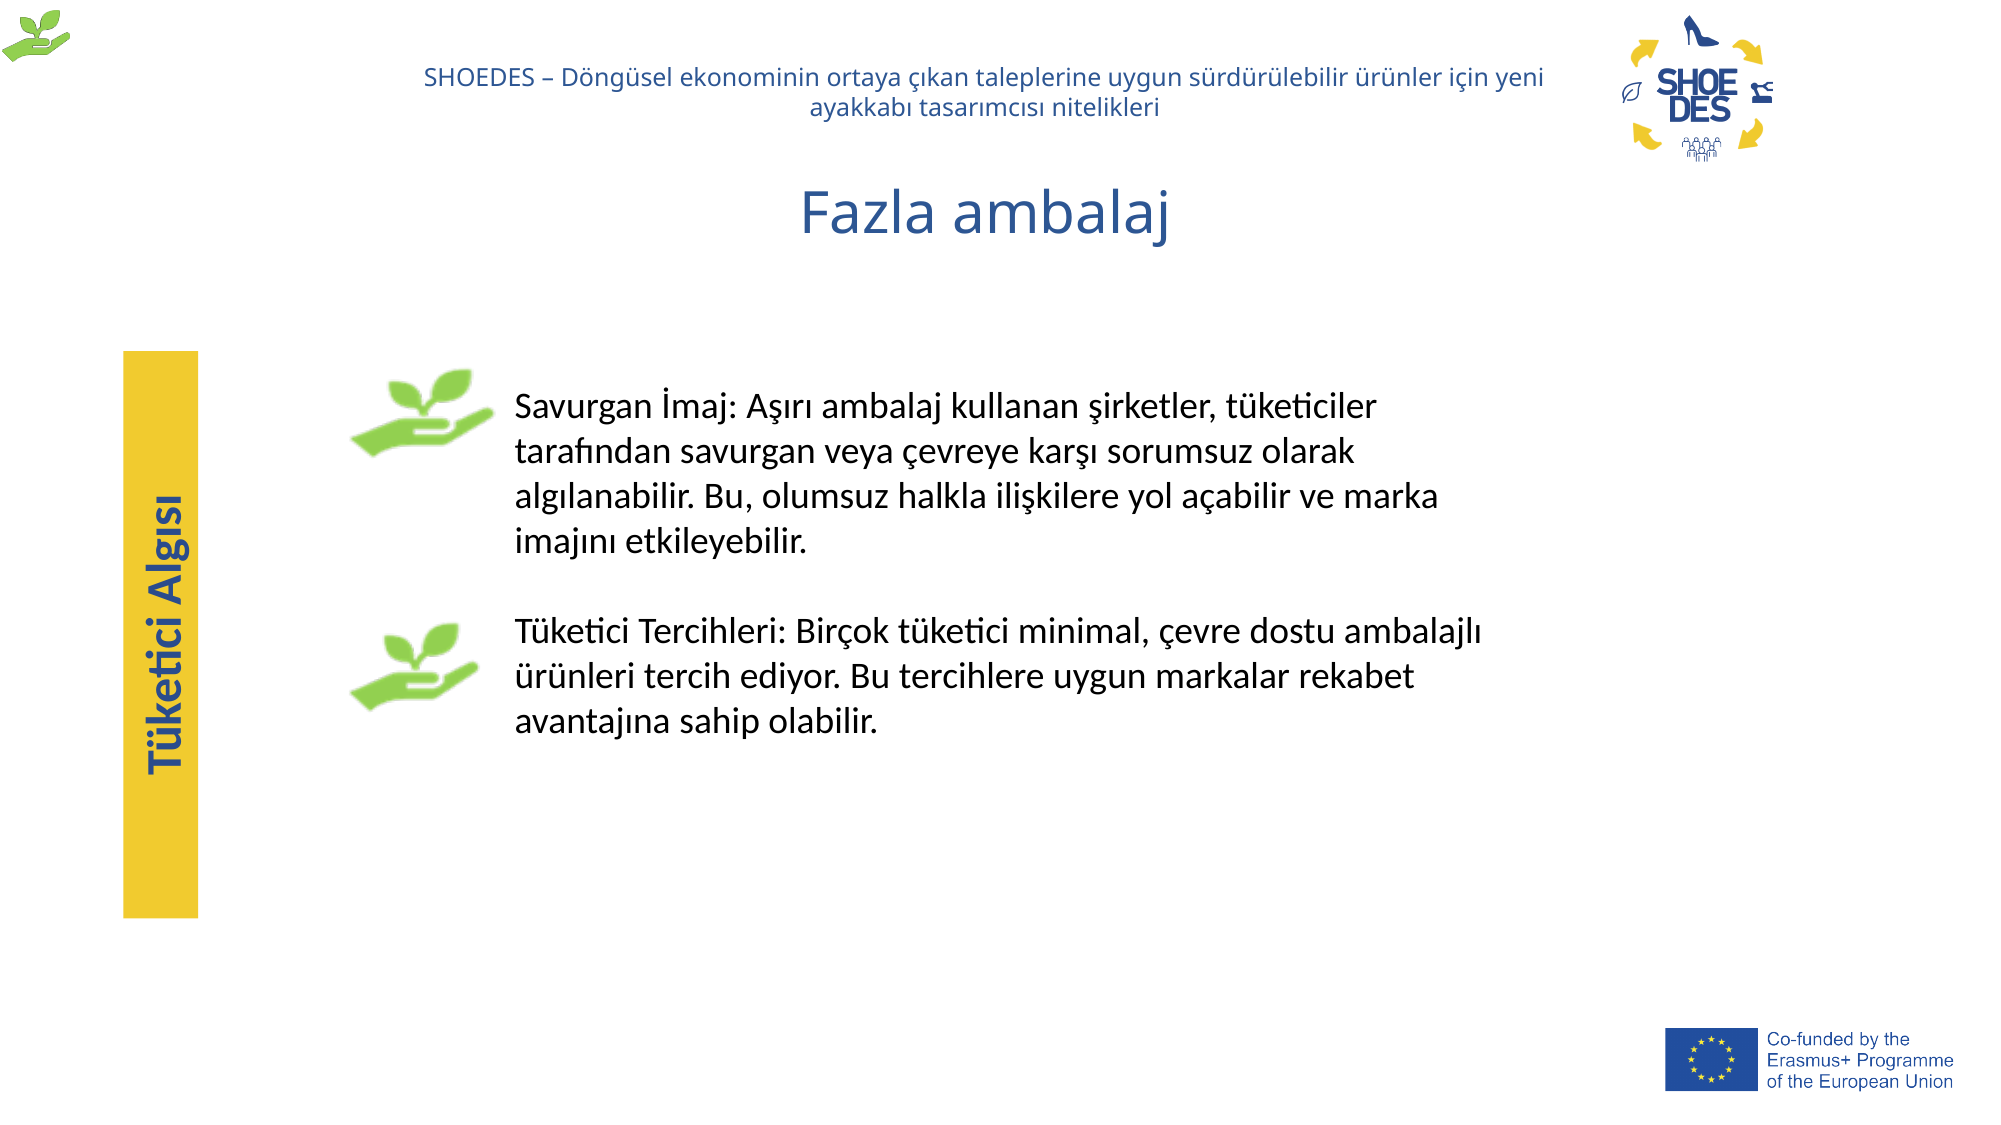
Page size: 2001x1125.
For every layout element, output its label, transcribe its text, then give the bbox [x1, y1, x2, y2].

text_box Fazla ambalaj [88, 175, 1882, 246]
picture [1665, 1027, 1959, 1096]
picture [344, 350, 500, 477]
picture [344, 604, 484, 731]
picture [0, 0, 73, 73]
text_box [388, 15, 1773, 162]
text_box Tüketici Algısı [123, 351, 199, 919]
text_box Savurgan İmaj: Aşırı ambalaj kullanan şirketler, tüketiciler tarafından savurgan veya çevreye karşı sorumsuz olarak algılanabilir. Bu, olumsuz halkla ilişkilere yol açabilir ve marka imajını etkileyebilir. Tüketici Tercihleri: Birçok tüketici minimal, çevre dostu ambalajlı ürünleri tercih ediyor. Bu tercihlere uygun markalar rekabet avantajına sahip olabilir. [499, 373, 1500, 749]
